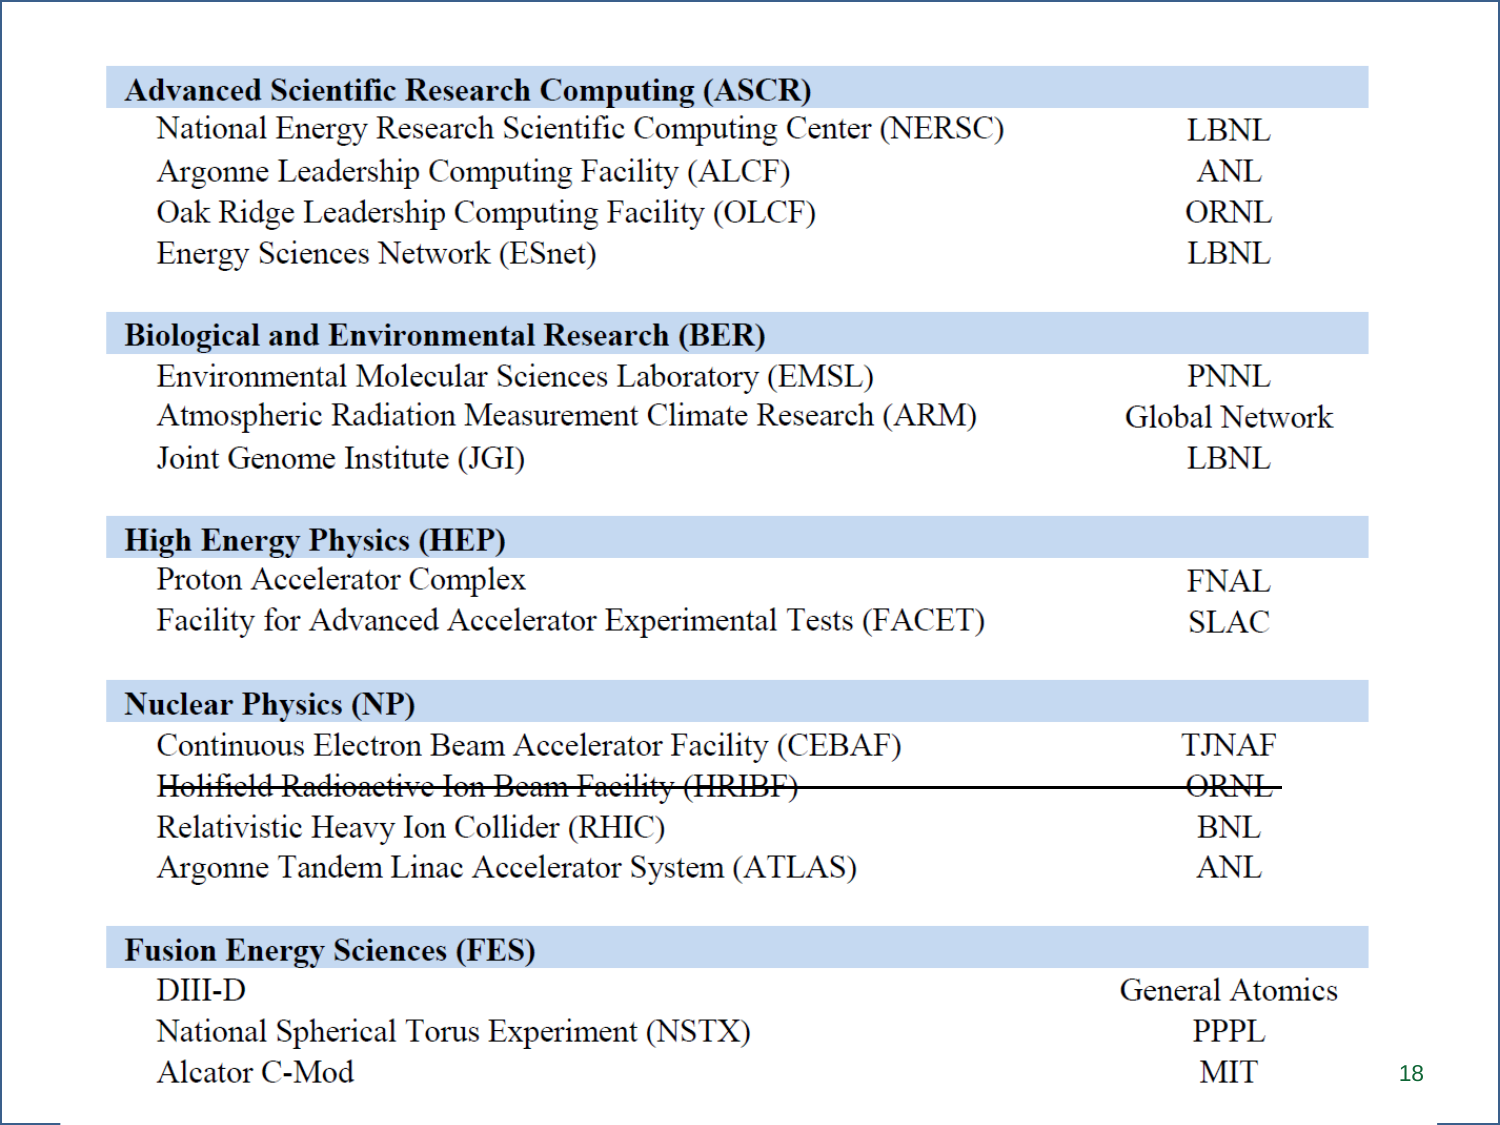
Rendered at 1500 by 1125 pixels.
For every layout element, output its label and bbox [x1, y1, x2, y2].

text_box [0, 0, 1500, 1125]
picture [59, 46, 1438, 1125]
